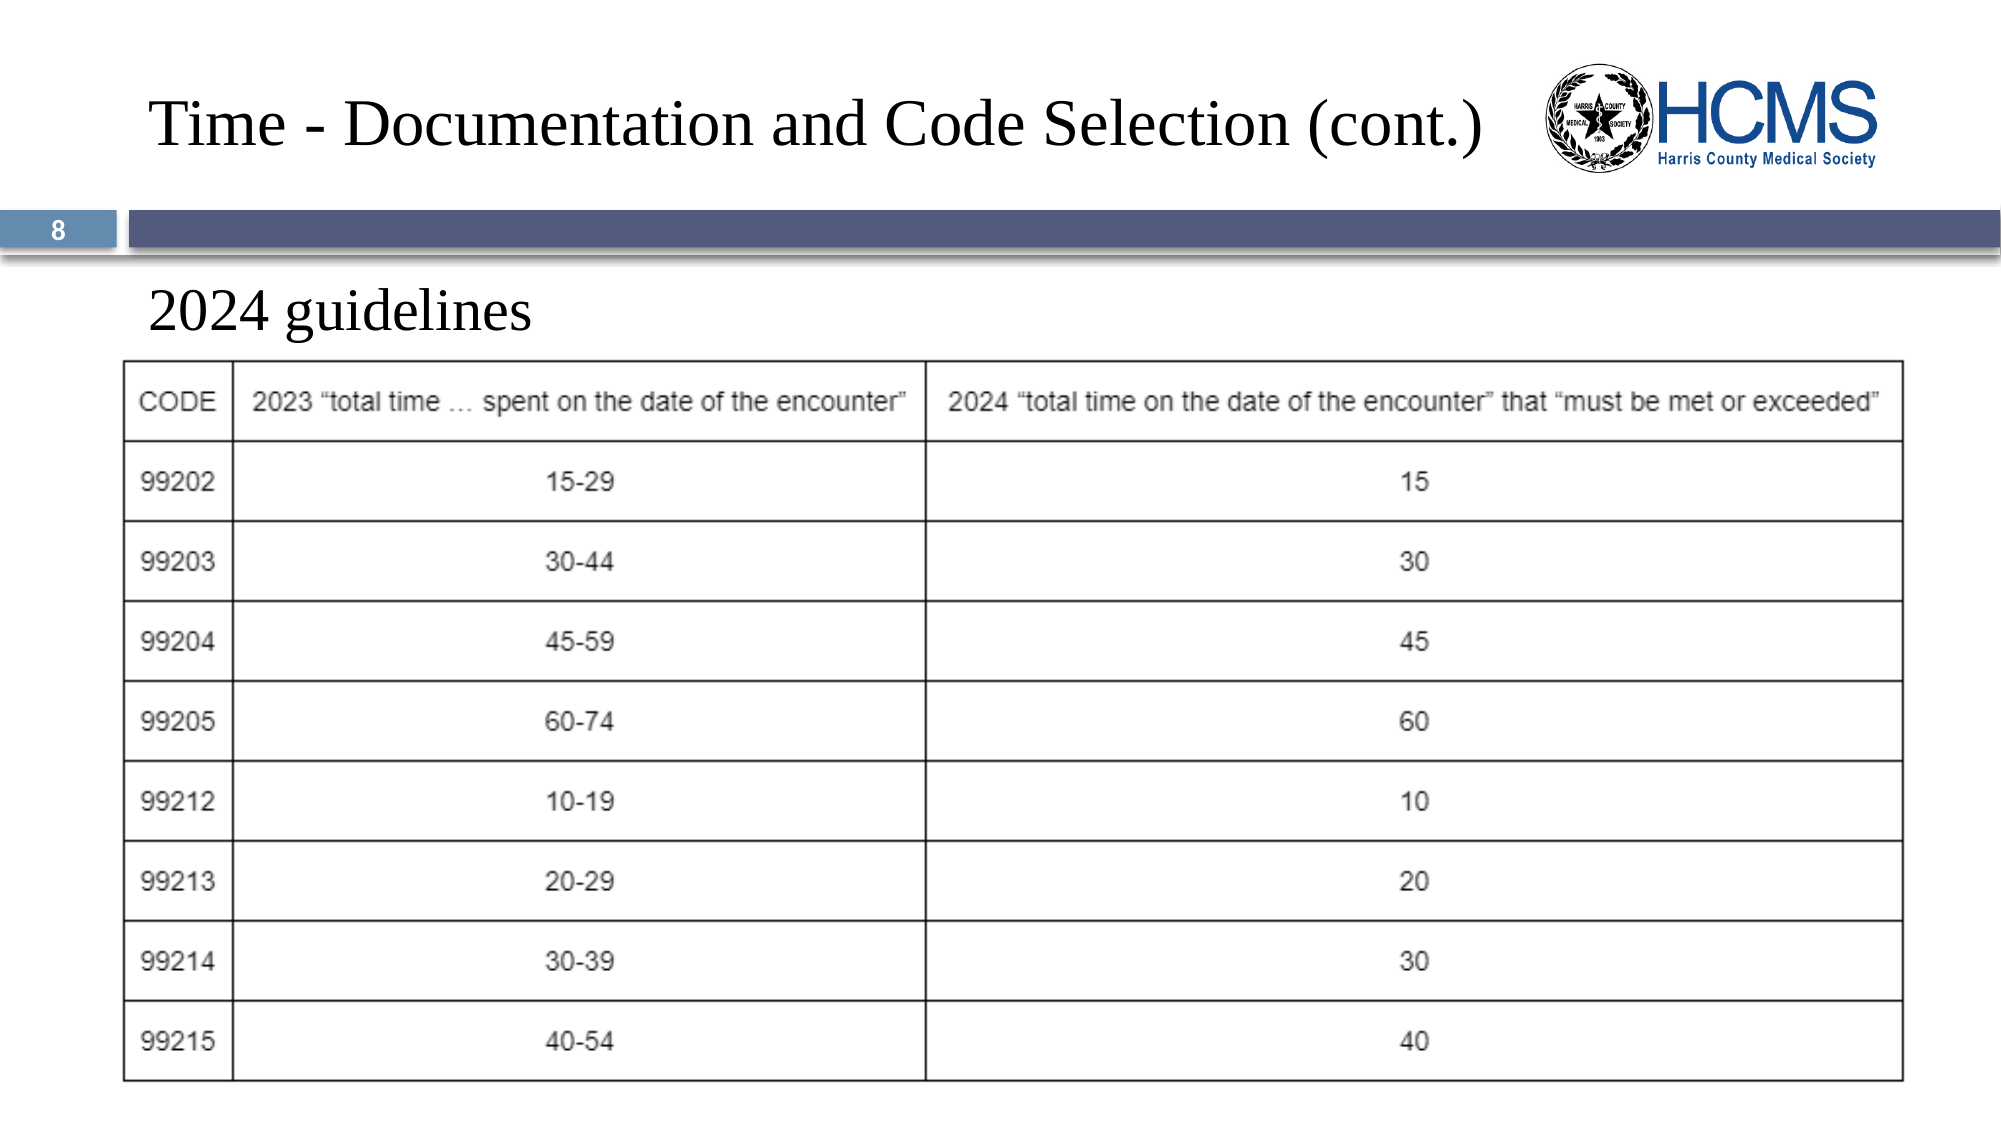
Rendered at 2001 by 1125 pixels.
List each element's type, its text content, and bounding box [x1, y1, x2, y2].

slide_number 8 [0, 208, 117, 249]
title Time - Documentation and Code Selection (cont.) [133, 37, 1918, 200]
list 2024 guidelines [133, 262, 1918, 348]
picture [104, 349, 1917, 1088]
